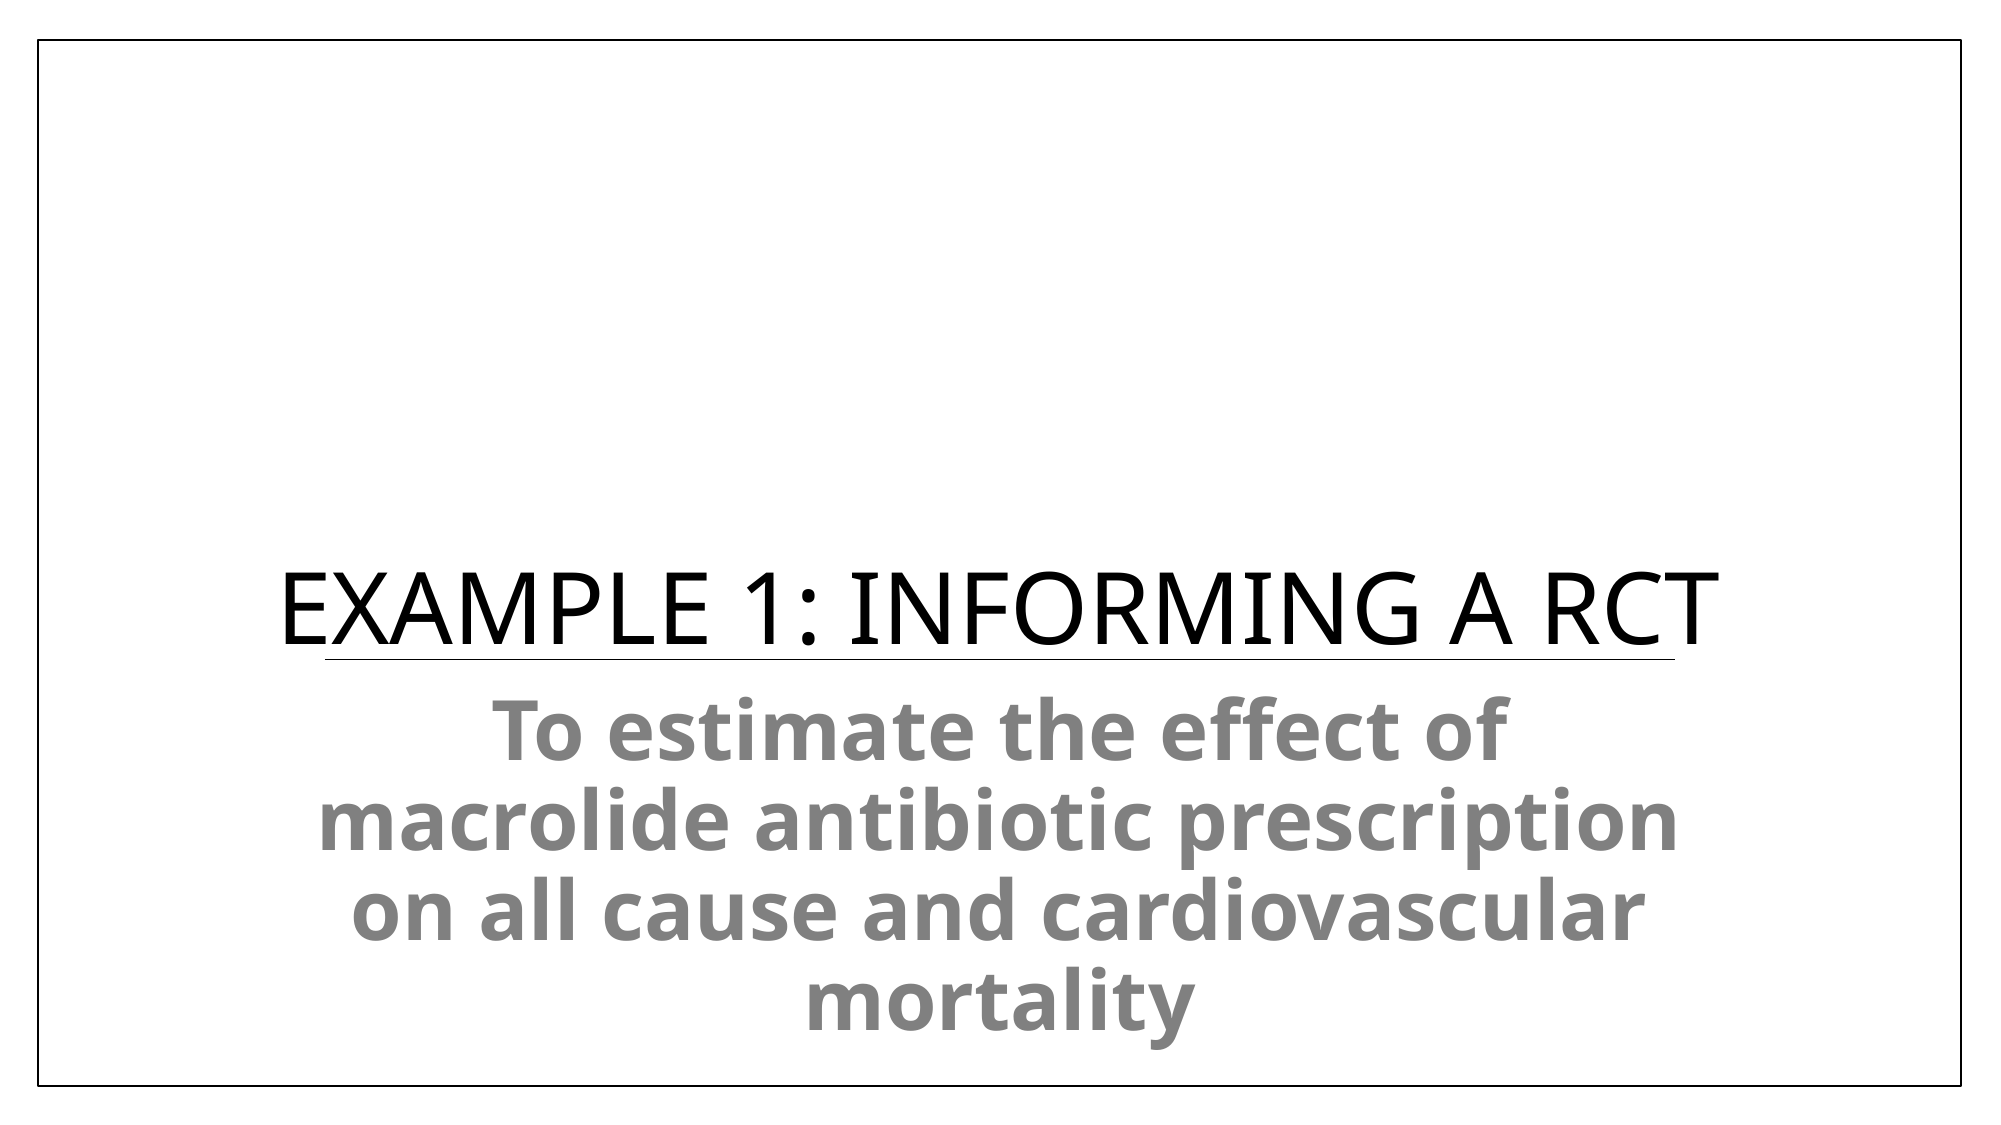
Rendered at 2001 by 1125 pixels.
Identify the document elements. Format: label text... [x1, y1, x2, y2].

list To estimate the effect of macrolide antibiotic prescription on all cause and cardiovascular mortality [280, 681, 1719, 1001]
title Example 1: Informing A RCT [181, 437, 1817, 673]
